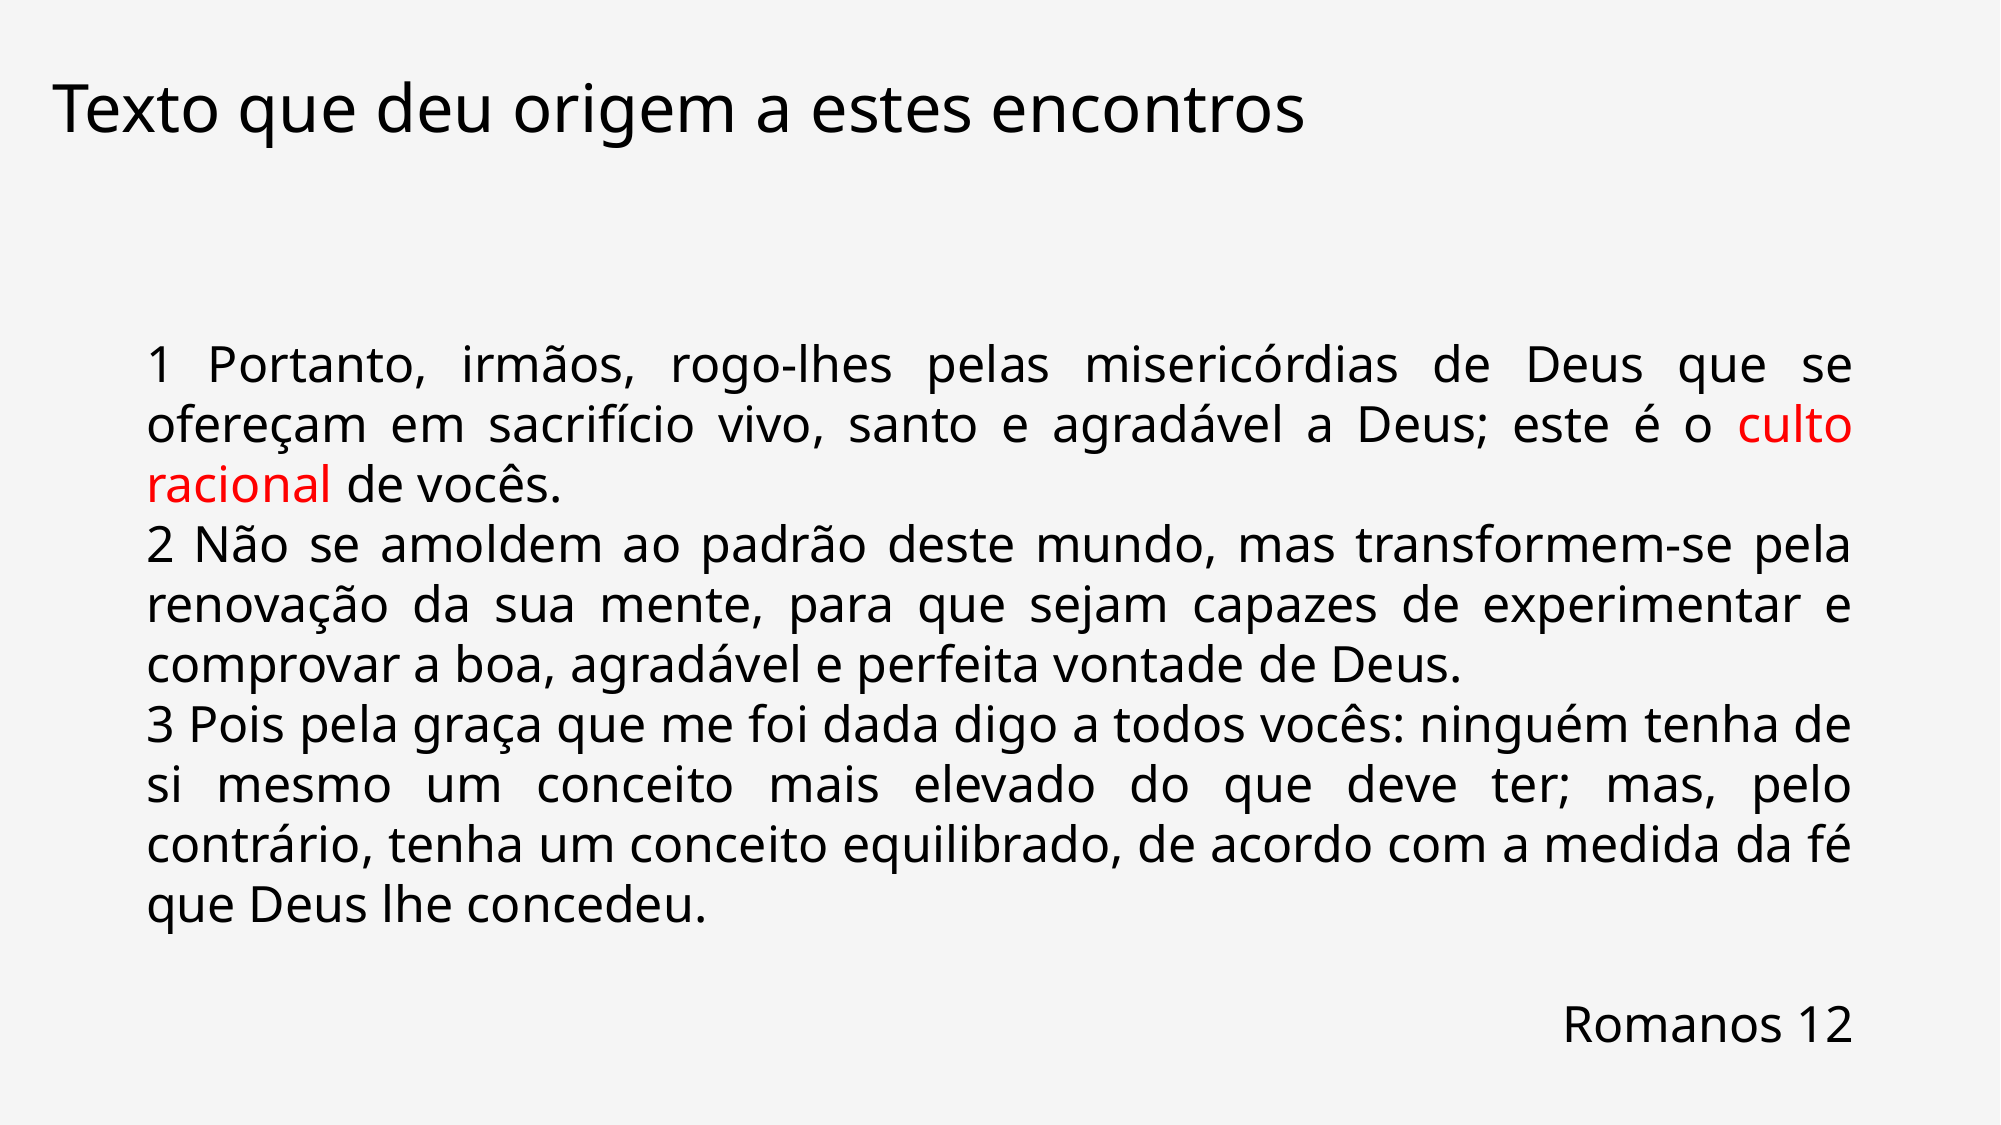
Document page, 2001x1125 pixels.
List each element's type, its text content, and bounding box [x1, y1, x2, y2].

title Texto que deu origem a estes encontros [37, 37, 1838, 175]
text_box 1 Portanto, irmãos, rogo-lhes pelas misericórdias de Deus que se ofereçam em sacrifício vivo, santo e agradável a Deus; este é o culto racional de vocês. 2 Não se amoldem ao padrão deste mundo, mas transformem-se pela renovação da sua mente, para que sejam capazes de experimentar e comprovar a boa, agradável e perfeita vontade de Deus. 3 Pois pela graça que me foi dada digo a todos vocês: ninguém tenha de si mesmo um conceito mais elevado do que deve ter; mas, pelo contrário, tenha um conceito equilibrado, de acordo com a medida da fé que Deus lhe concedeu. Romanos 12 [131, 324, 1869, 1060]
